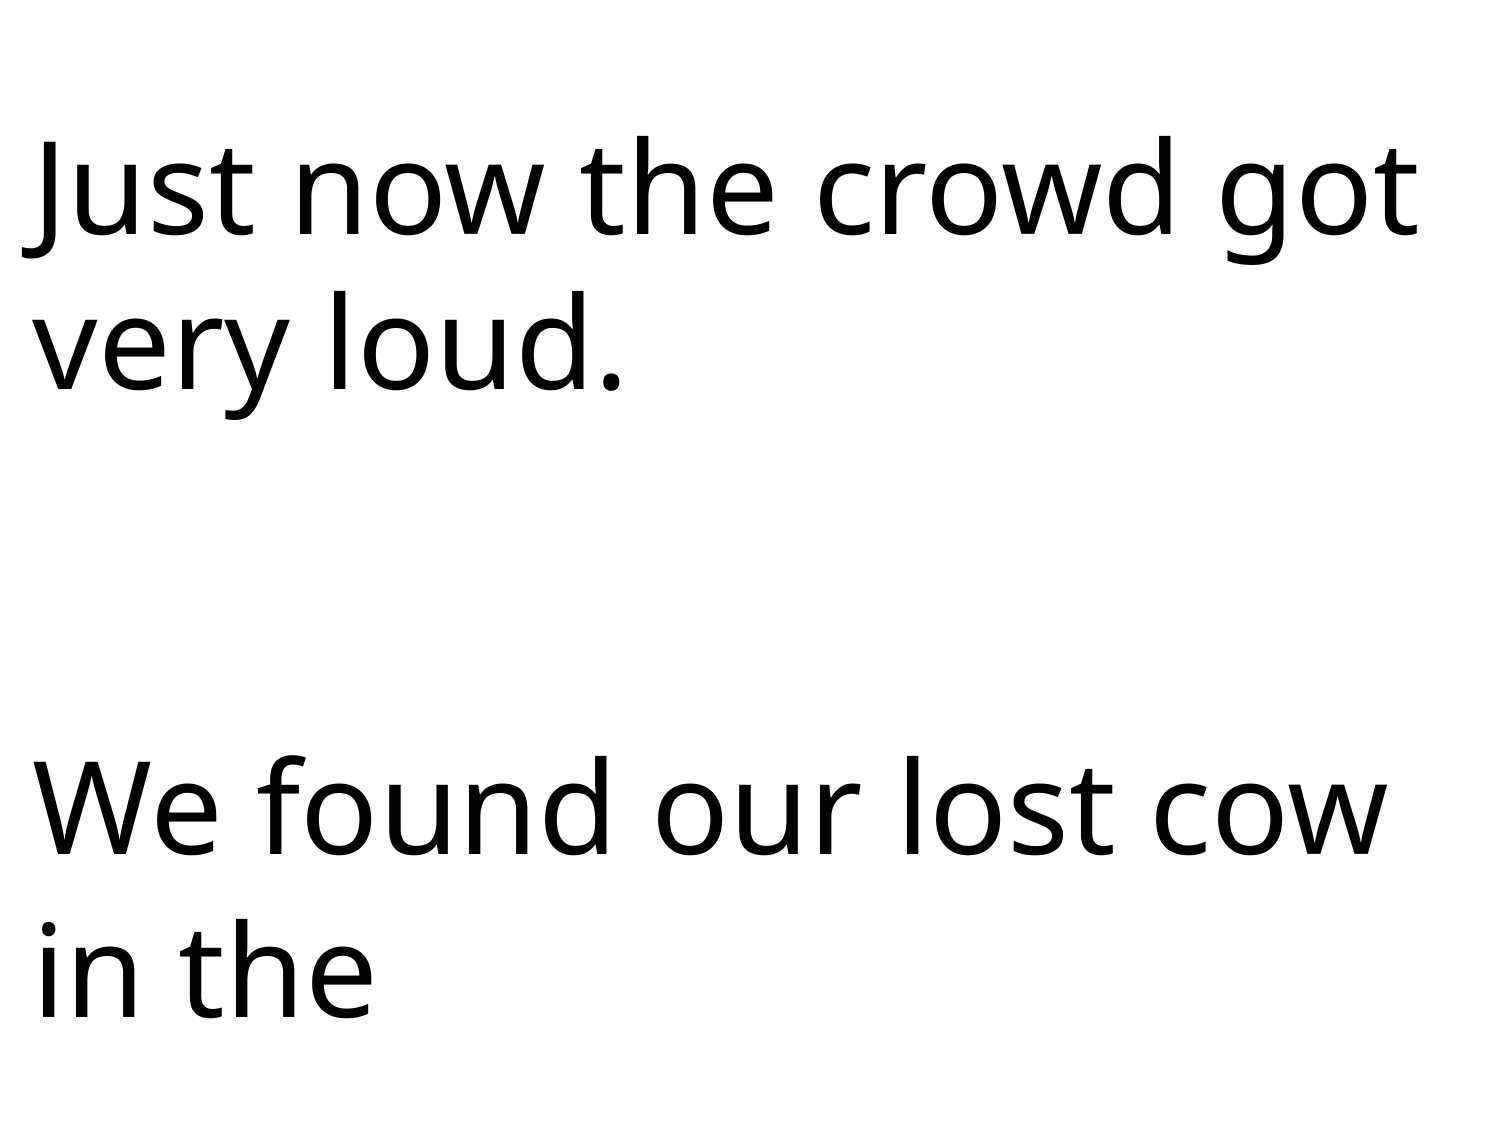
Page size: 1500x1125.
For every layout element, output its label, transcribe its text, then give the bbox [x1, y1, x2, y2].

text_box Just now the crowd got very loud. We found our lost cow in the [17, 98, 1472, 1053]
